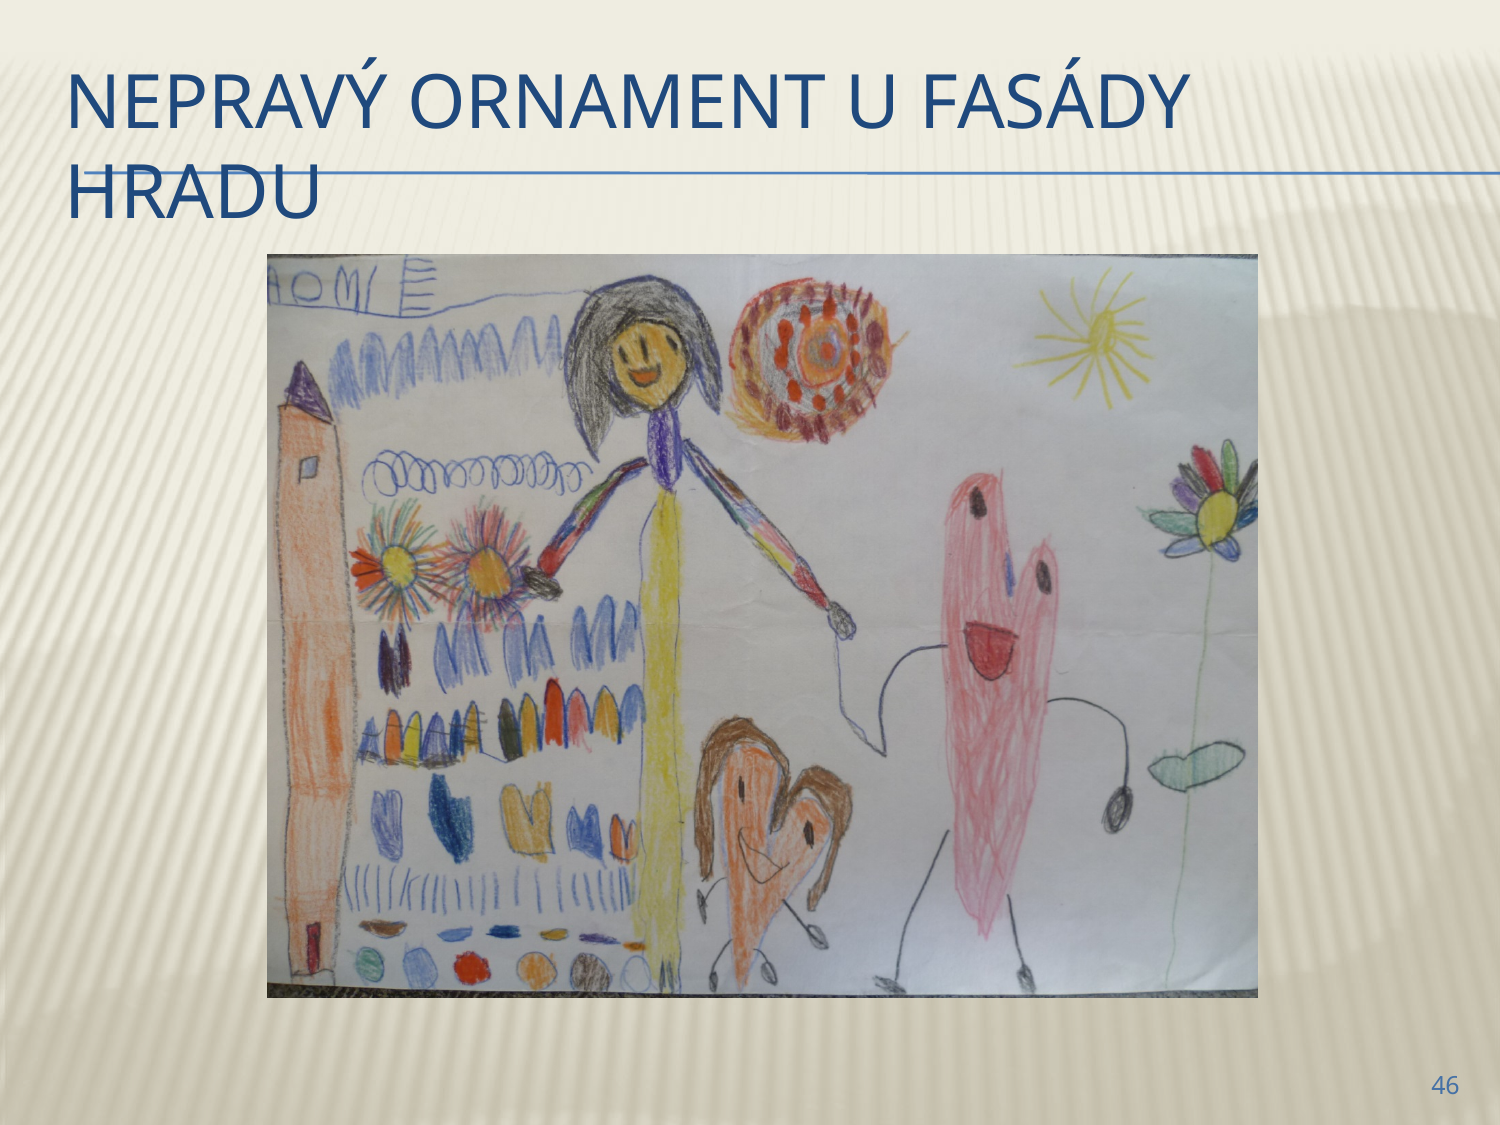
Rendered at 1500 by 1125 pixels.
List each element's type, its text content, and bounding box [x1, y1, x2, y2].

title Nepravý ornament u fasády hradu [50, 75, 1475, 213]
slide_number 46 [1350, 1061, 1475, 1103]
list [267, 254, 1258, 998]
